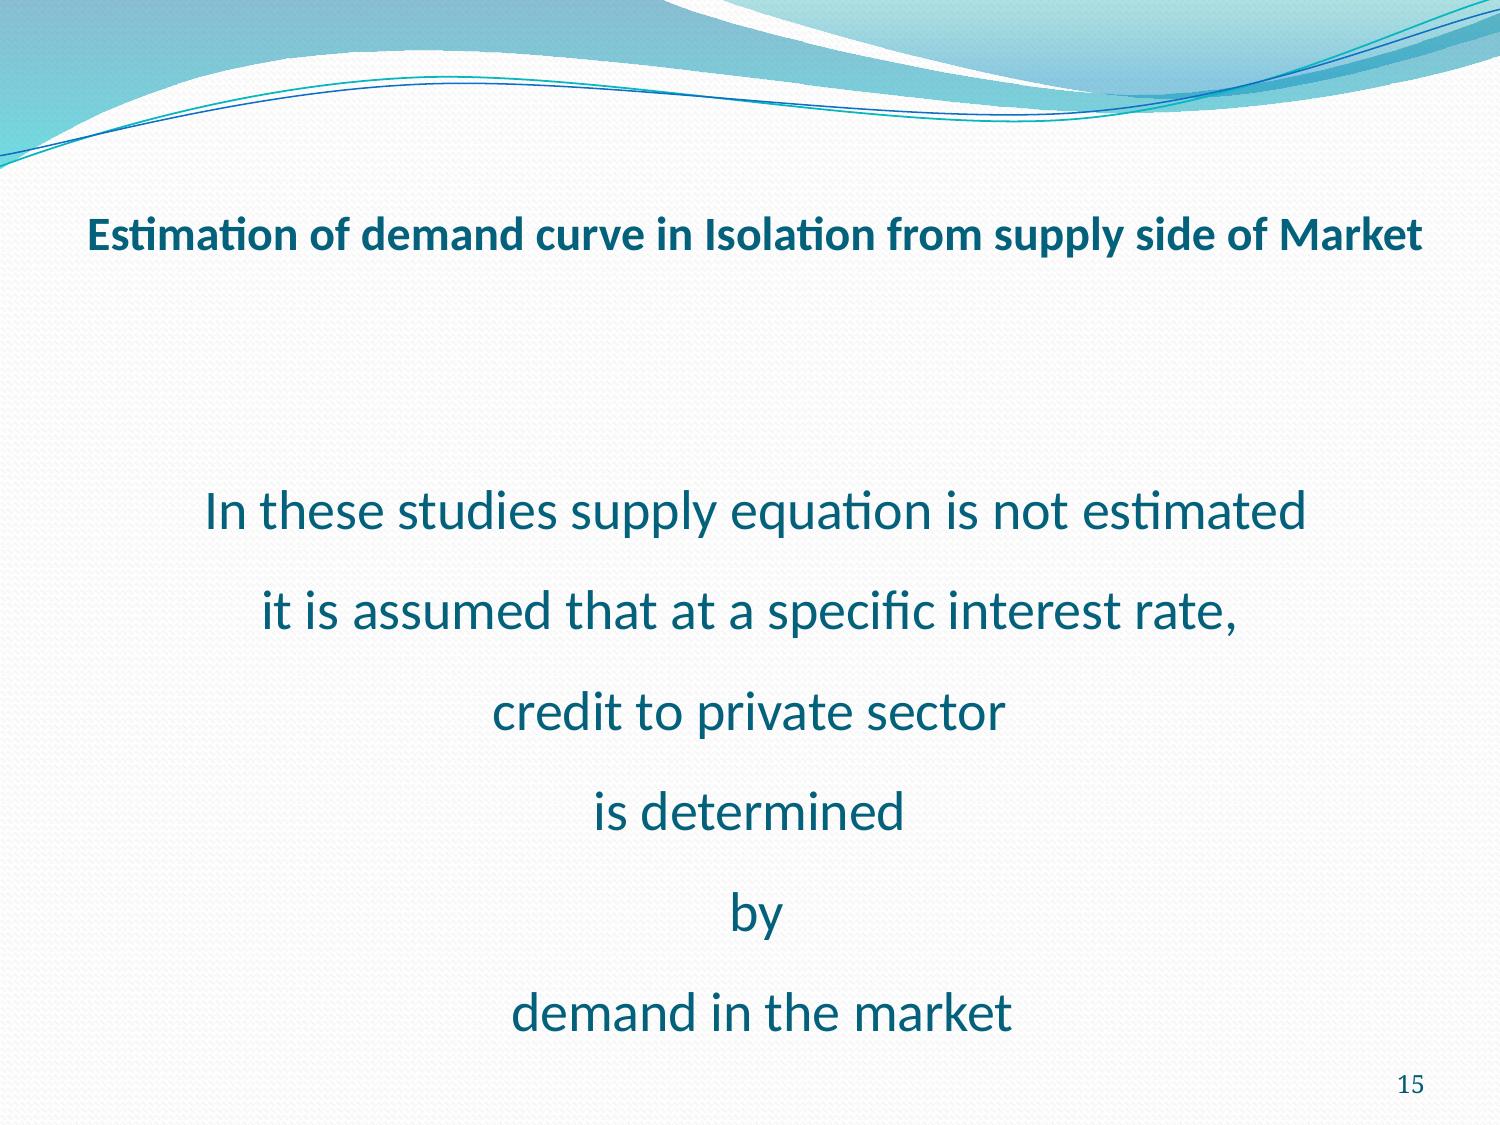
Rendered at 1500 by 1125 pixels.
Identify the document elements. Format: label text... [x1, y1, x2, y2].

slide_number 15 [1299, 1042, 1425, 1103]
title Estimation of demand curve in Isolation from supply side of Market In these studies supply equation is not estimated it is assumed that at a specific interest rate, credit to private sector is determined by demand in the market [75, 115, 1438, 1043]
